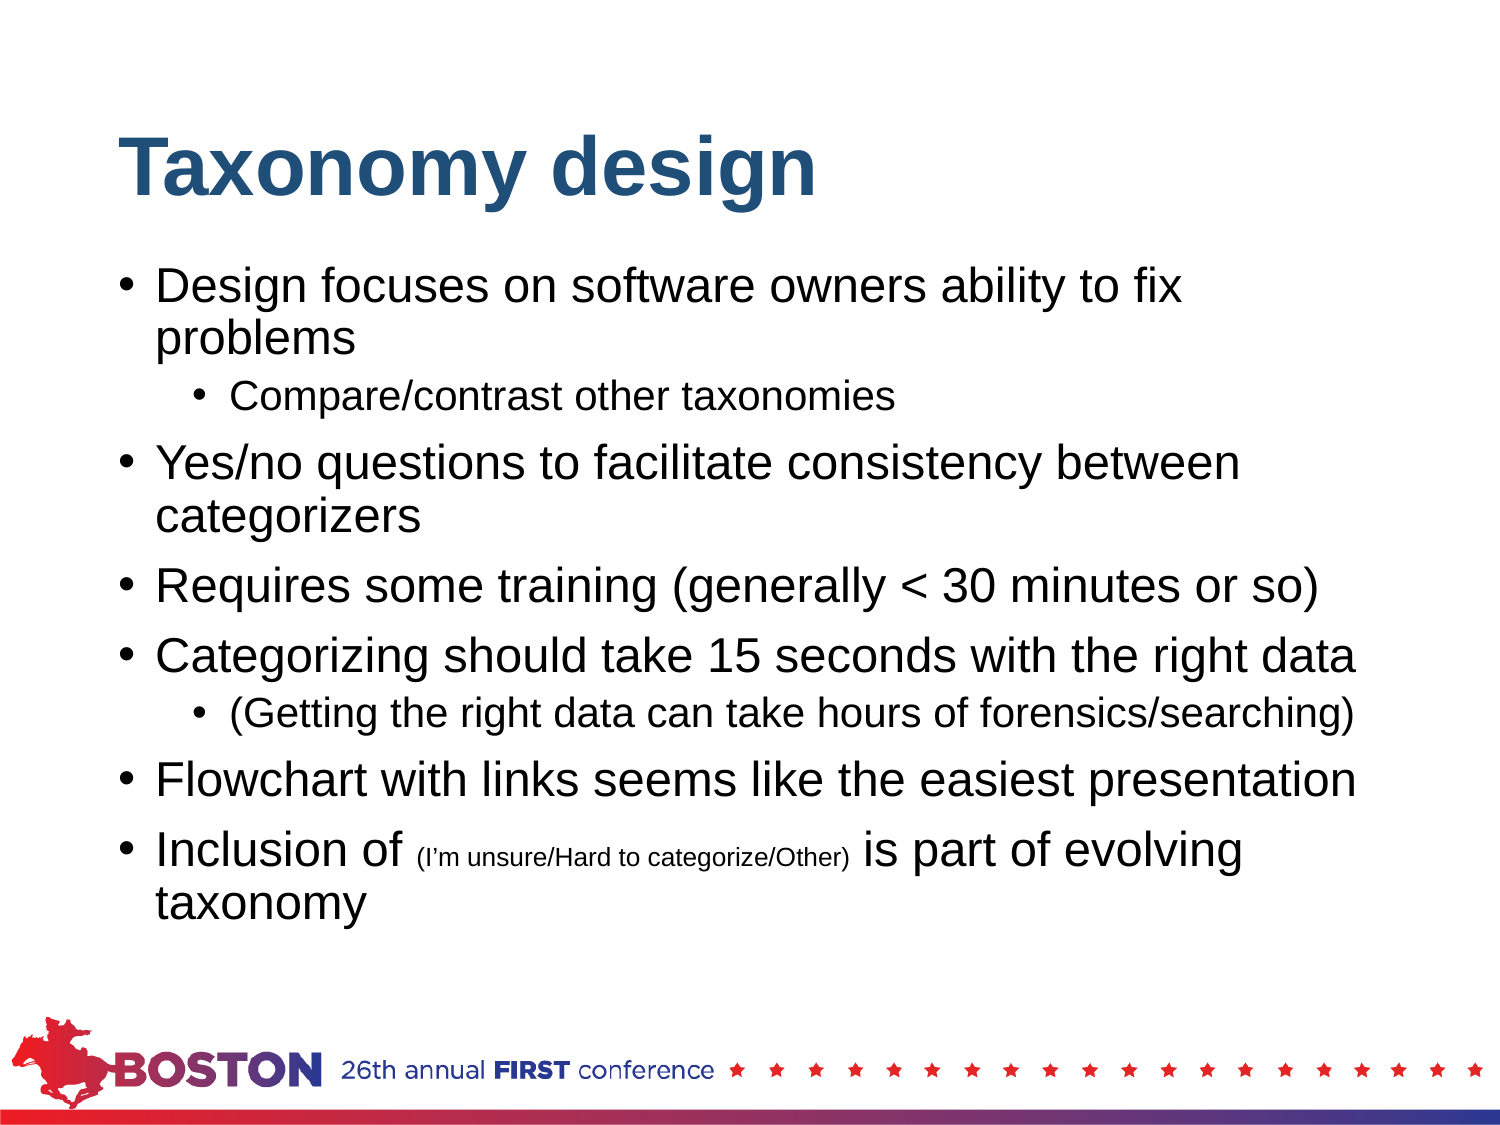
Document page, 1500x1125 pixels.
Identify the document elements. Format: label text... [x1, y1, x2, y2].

picture [0, 0, 1500, 1125]
title Taxonomy design [103, 59, 1397, 252]
list Design focuses on software owners ability to fix problems Compare/contrast other taxonomies Yes/no questions to facilitate consistency between categorizers Requires some training (generally < 30 minutes or so) Categorizing should take 15 seconds with the right data (Getting the right data can take hours of forensics/searching) Flowchart with links seems like the easiest presentation Inclusion of (I’m unsure/Hard to categorize/Other) is part of evolving taxonomy [103, 252, 1397, 1014]
